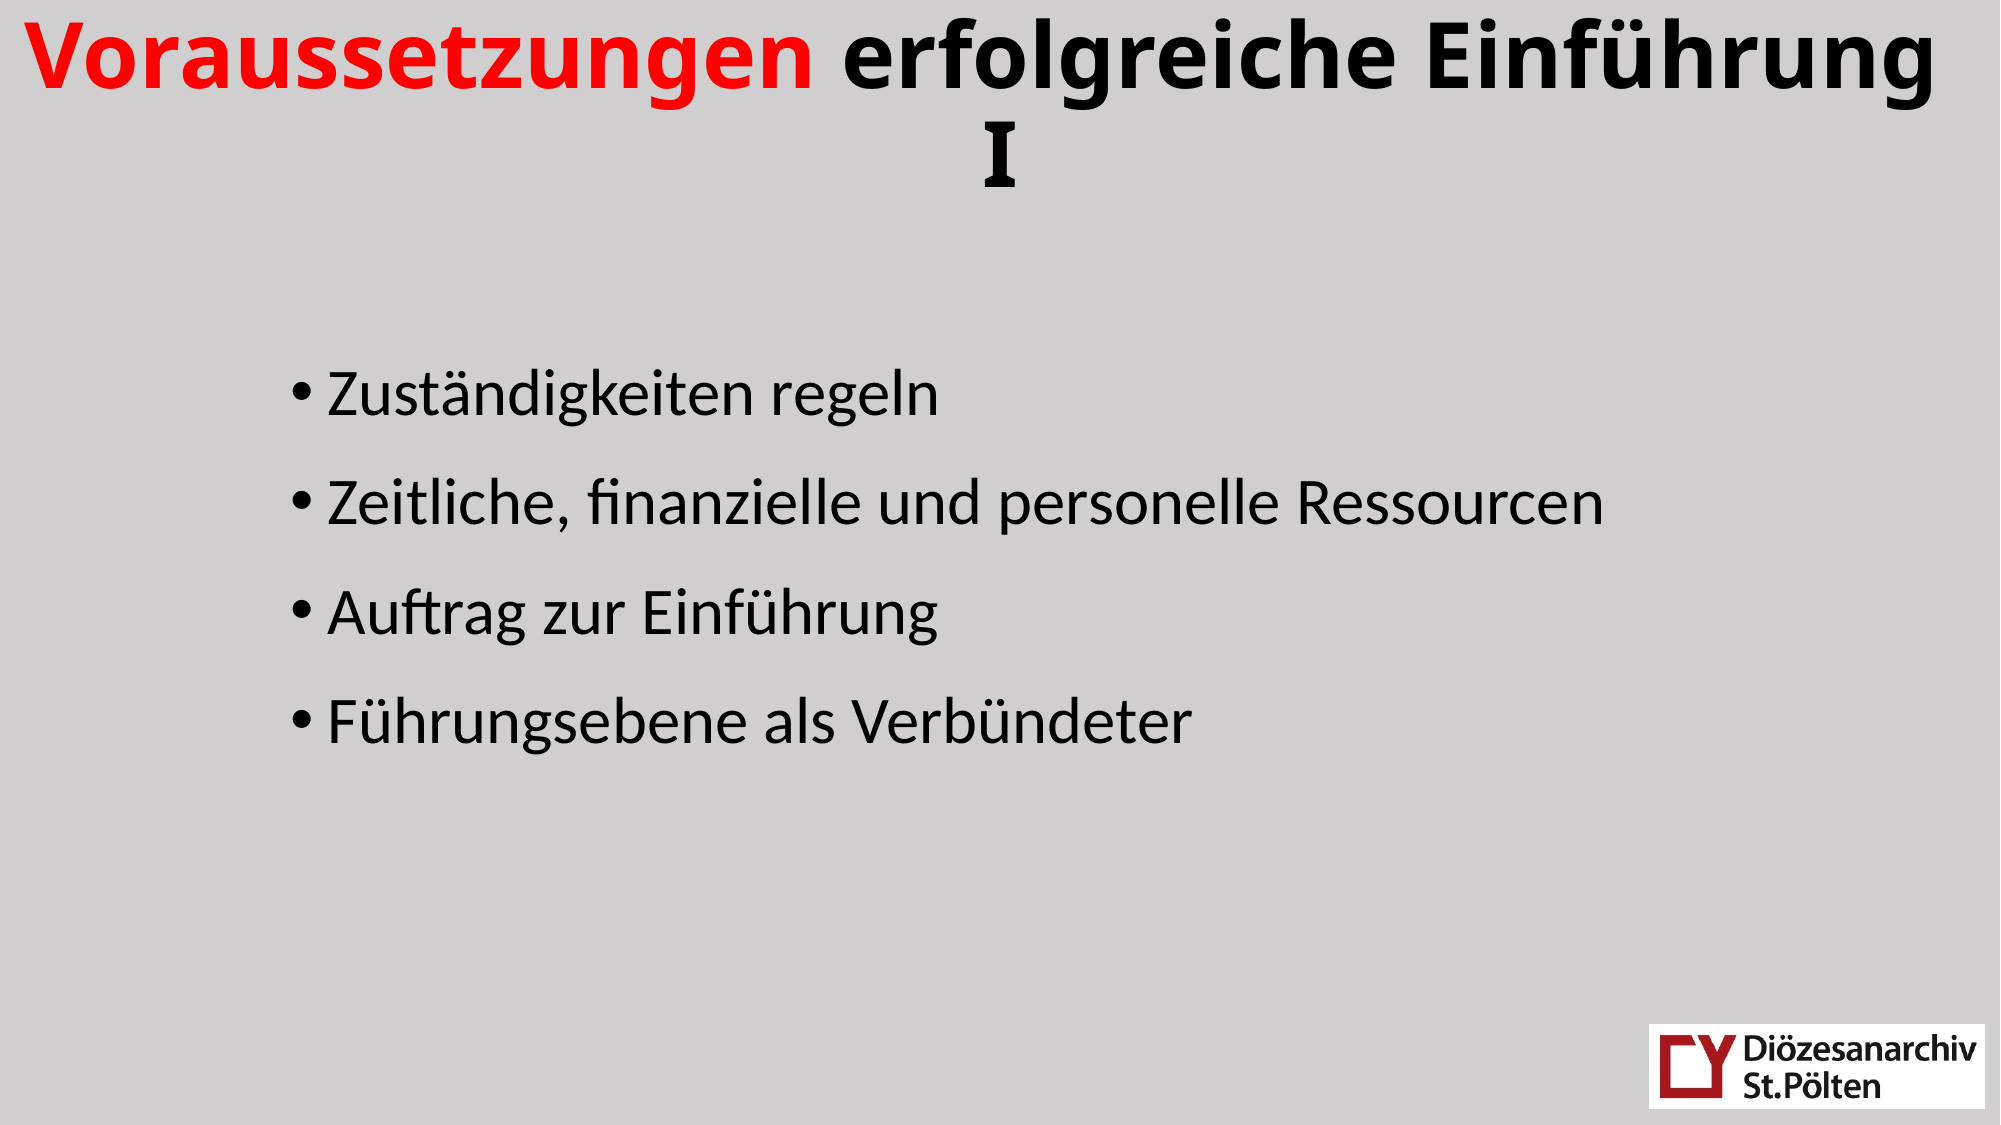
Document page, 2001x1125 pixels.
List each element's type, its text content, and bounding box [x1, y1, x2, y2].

picture [1649, 1024, 1985, 1109]
title Voraussetzungen erfolgreiche Einführung I [0, 0, 2000, 218]
list Zuständigkeiten regeln Zeitliche, finanzielle und personelle Ressourcen Auftrag zur Einführung Führungsebene als Verbündeter [275, 350, 2000, 1065]
